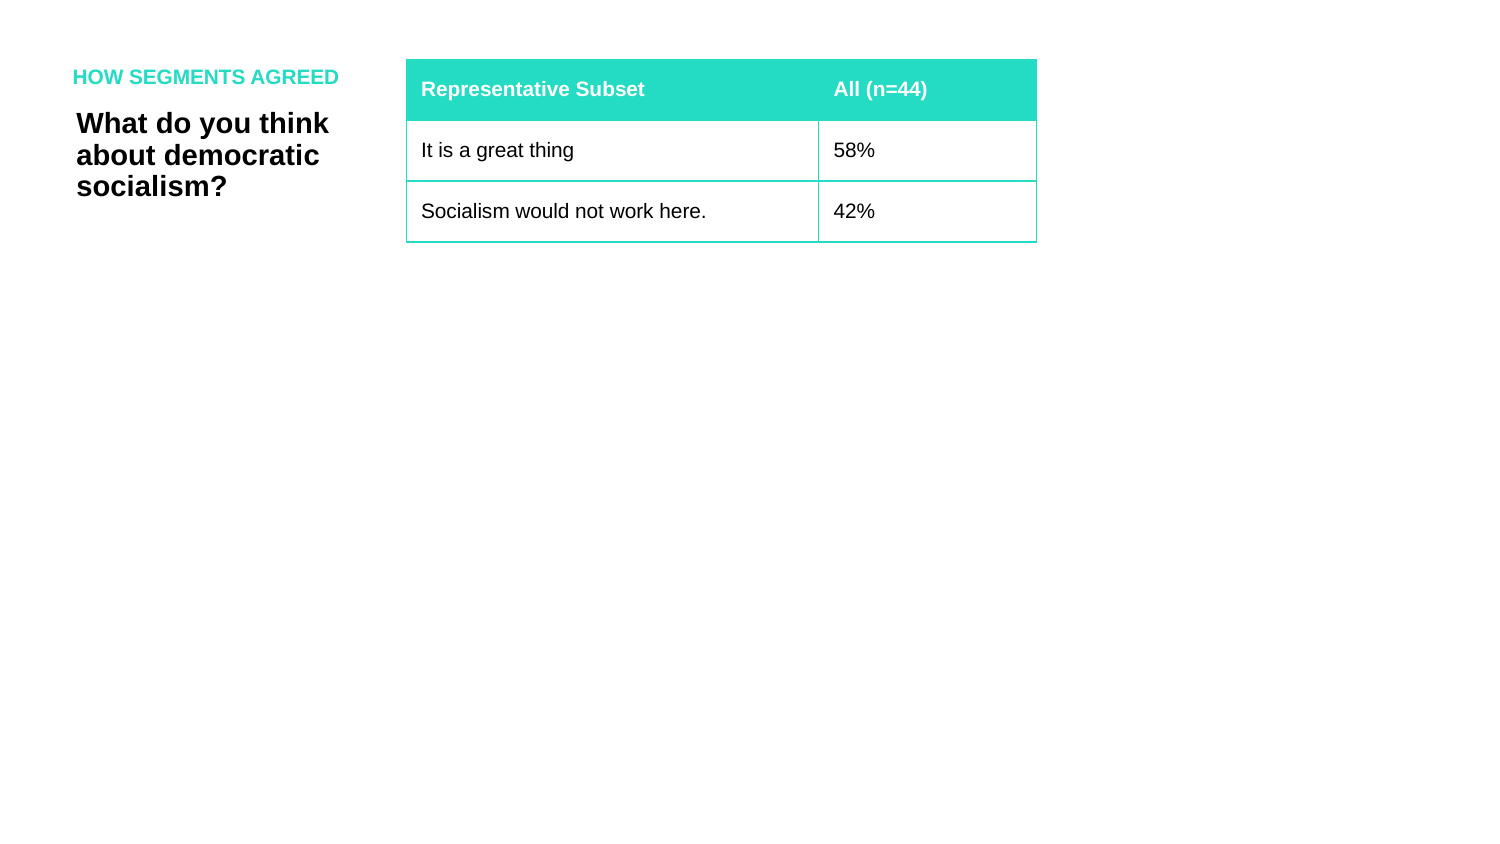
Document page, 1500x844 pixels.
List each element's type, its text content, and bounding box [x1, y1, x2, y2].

table_cell 42% [819, 182, 1036, 241]
list What do you think about democratic socialism? [61, 102, 407, 763]
table_cell It is a great thing [407, 121, 818, 180]
table_header Representative Subset [407, 60, 818, 120]
table_cell 58% [819, 121, 1036, 180]
table_header All (n=44) [819, 60, 1036, 120]
list HOW SEGMENTS AGREED [57, 59, 406, 102]
table_cell Socialism would not work here. [407, 182, 818, 241]
